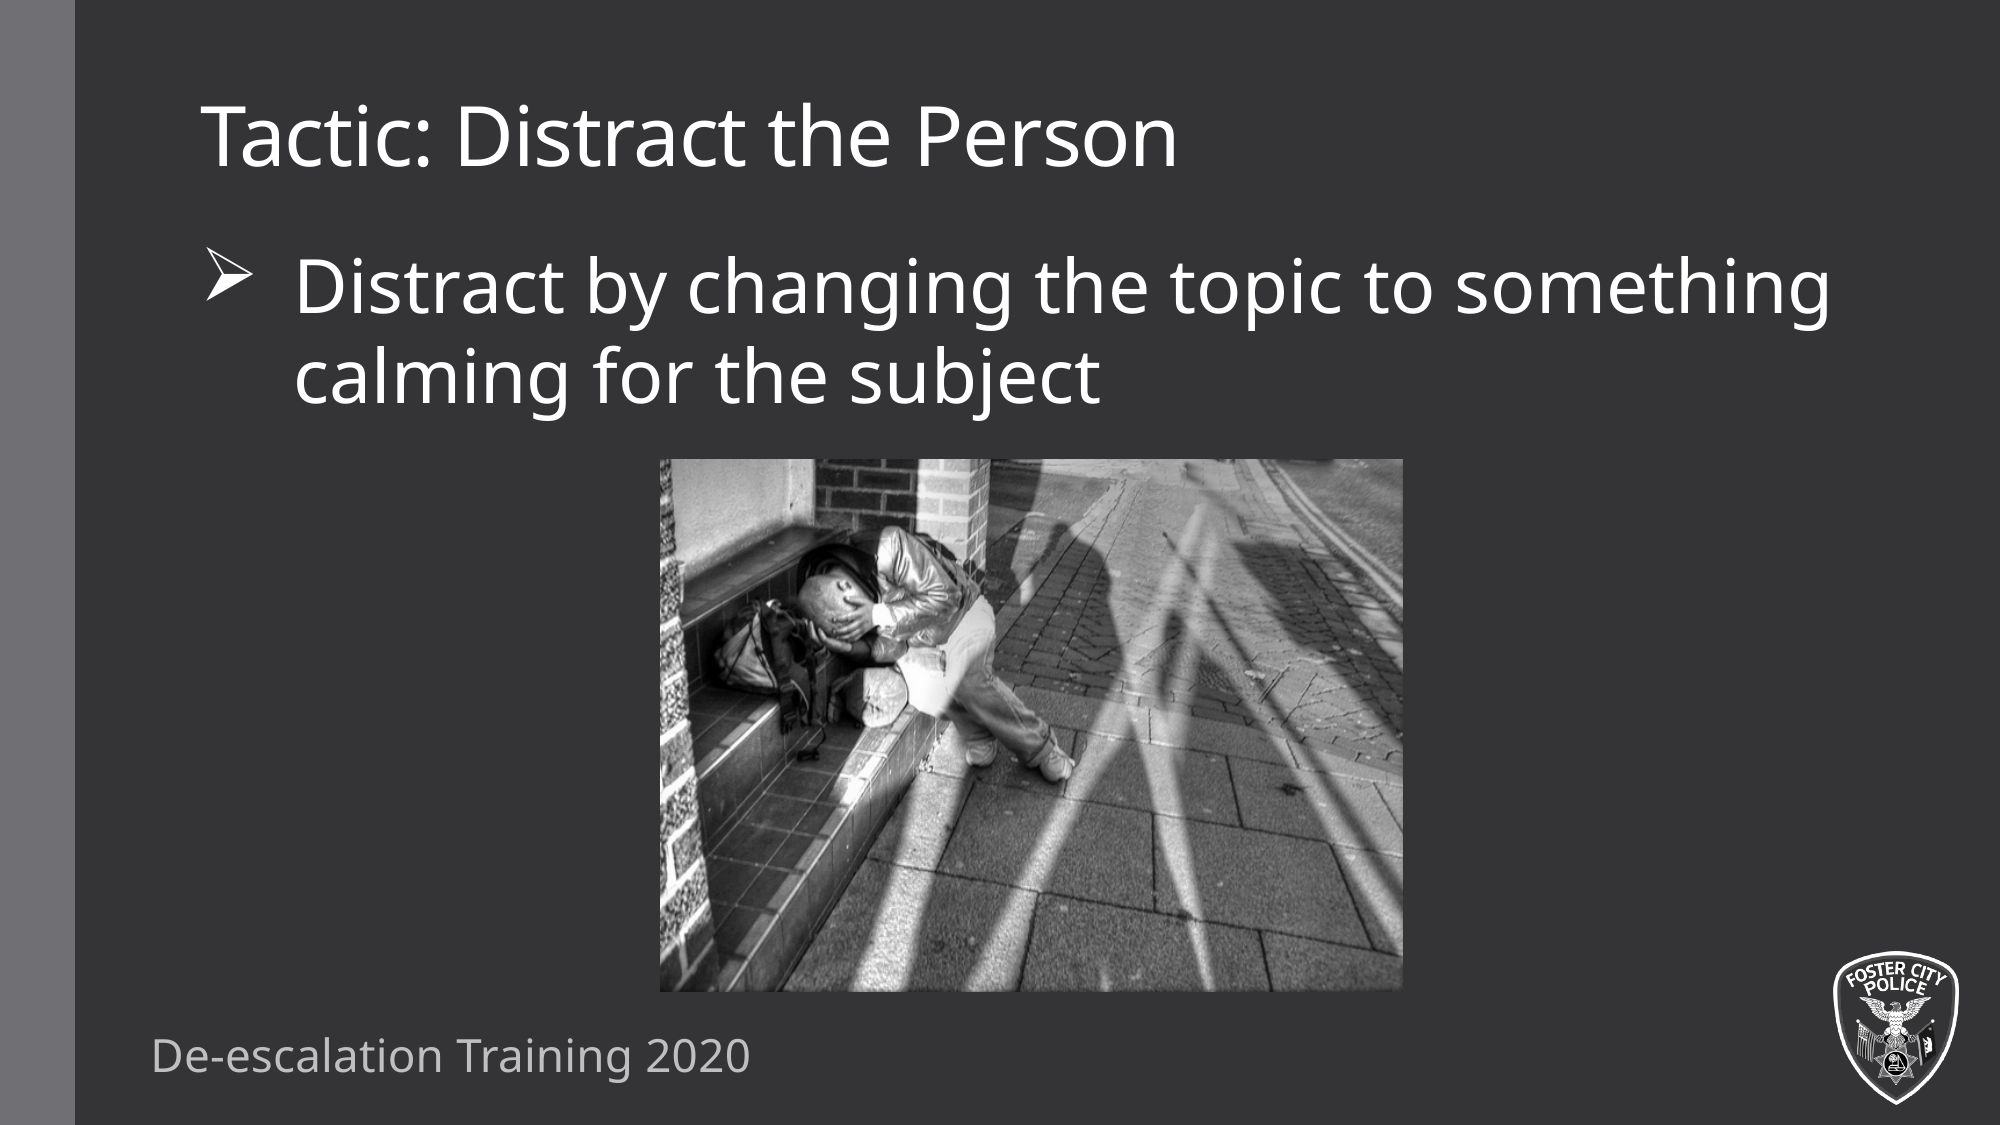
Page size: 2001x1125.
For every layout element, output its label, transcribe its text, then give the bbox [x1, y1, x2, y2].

picture [660, 459, 1404, 992]
picture [1832, 951, 1959, 1106]
title Tactic: Distract the Person [185, 69, 1731, 192]
subtitle De-escalation Training 2020 [135, 1023, 1559, 1105]
text_box Distract by changing the topic to something calming for the subject [185, 231, 1878, 426]
